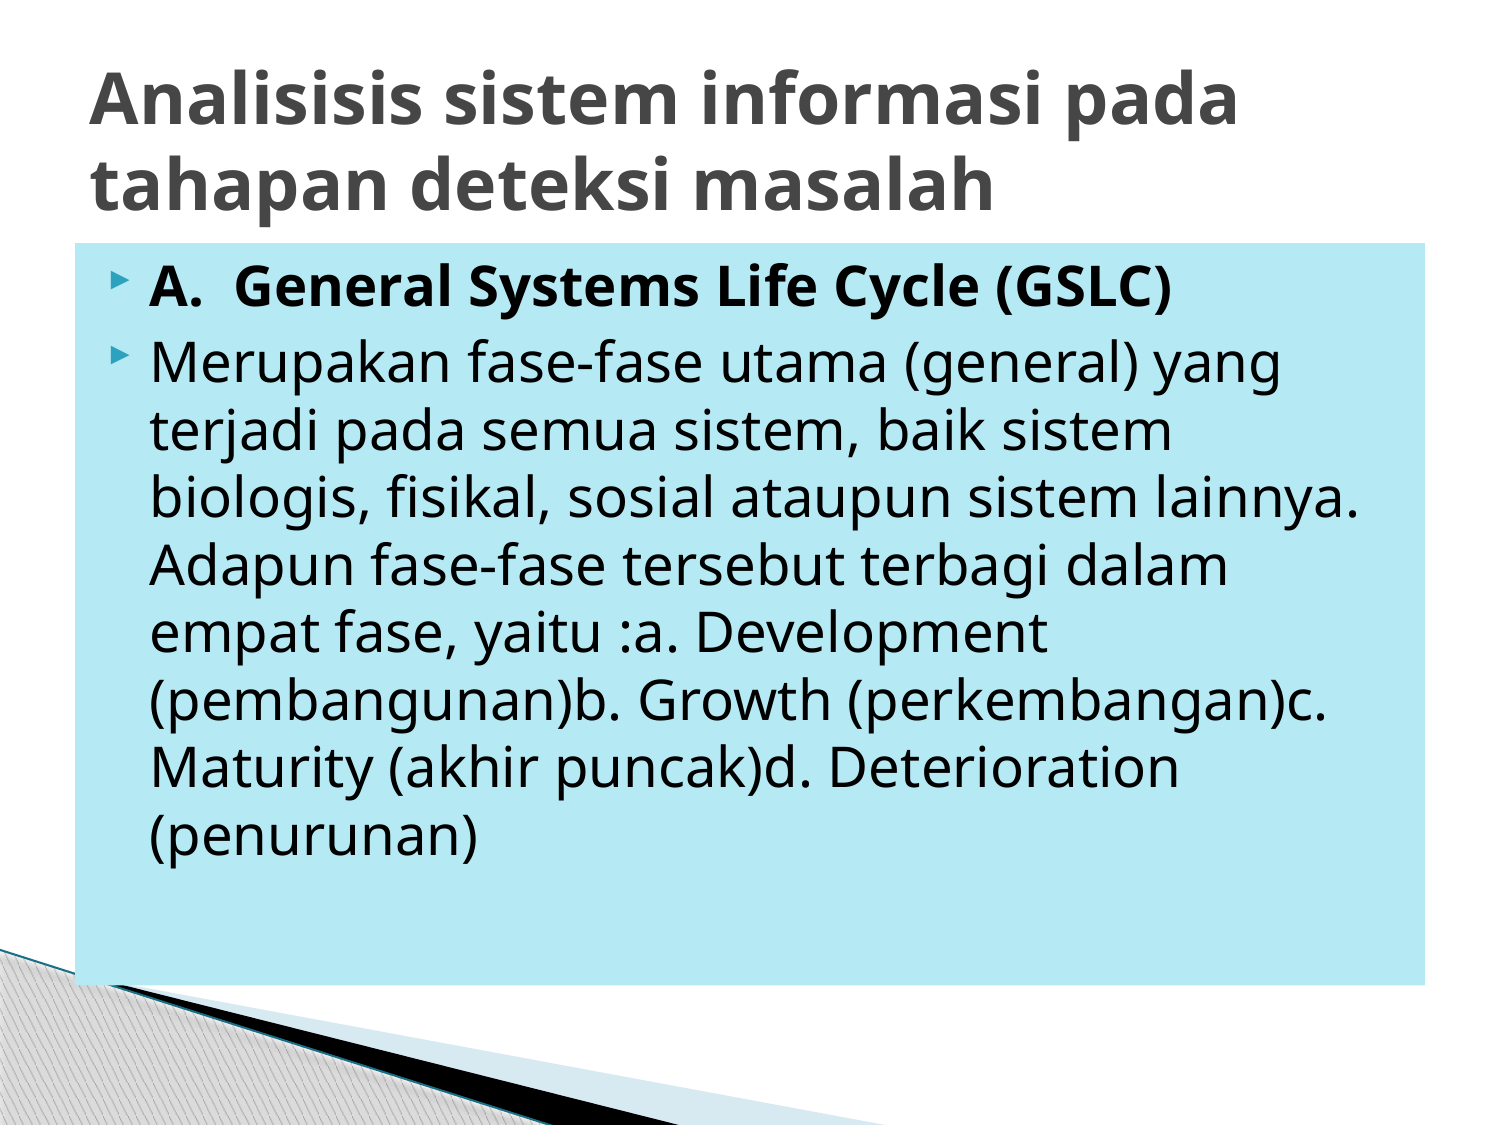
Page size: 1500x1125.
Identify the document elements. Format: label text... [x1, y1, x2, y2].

list A. General Systems Life Cycle (GSLC) Merupakan fase-fase utama (general) yang terjadi pada semua sistem, baik sistem biologis, fisikal, sosial ataupun sistem lainnya. Adapun fase-fase tersebut terbagi dalam empat fase, yaitu :a. Development (pembangunan)b. Growth (perkembangan)c. Maturity (akhir puncak)d. Deterioration (penurunan) [75, 243, 1425, 986]
title Analisisis sistem informasi pada tahapan deteksi masalah [75, 45, 1425, 233]
